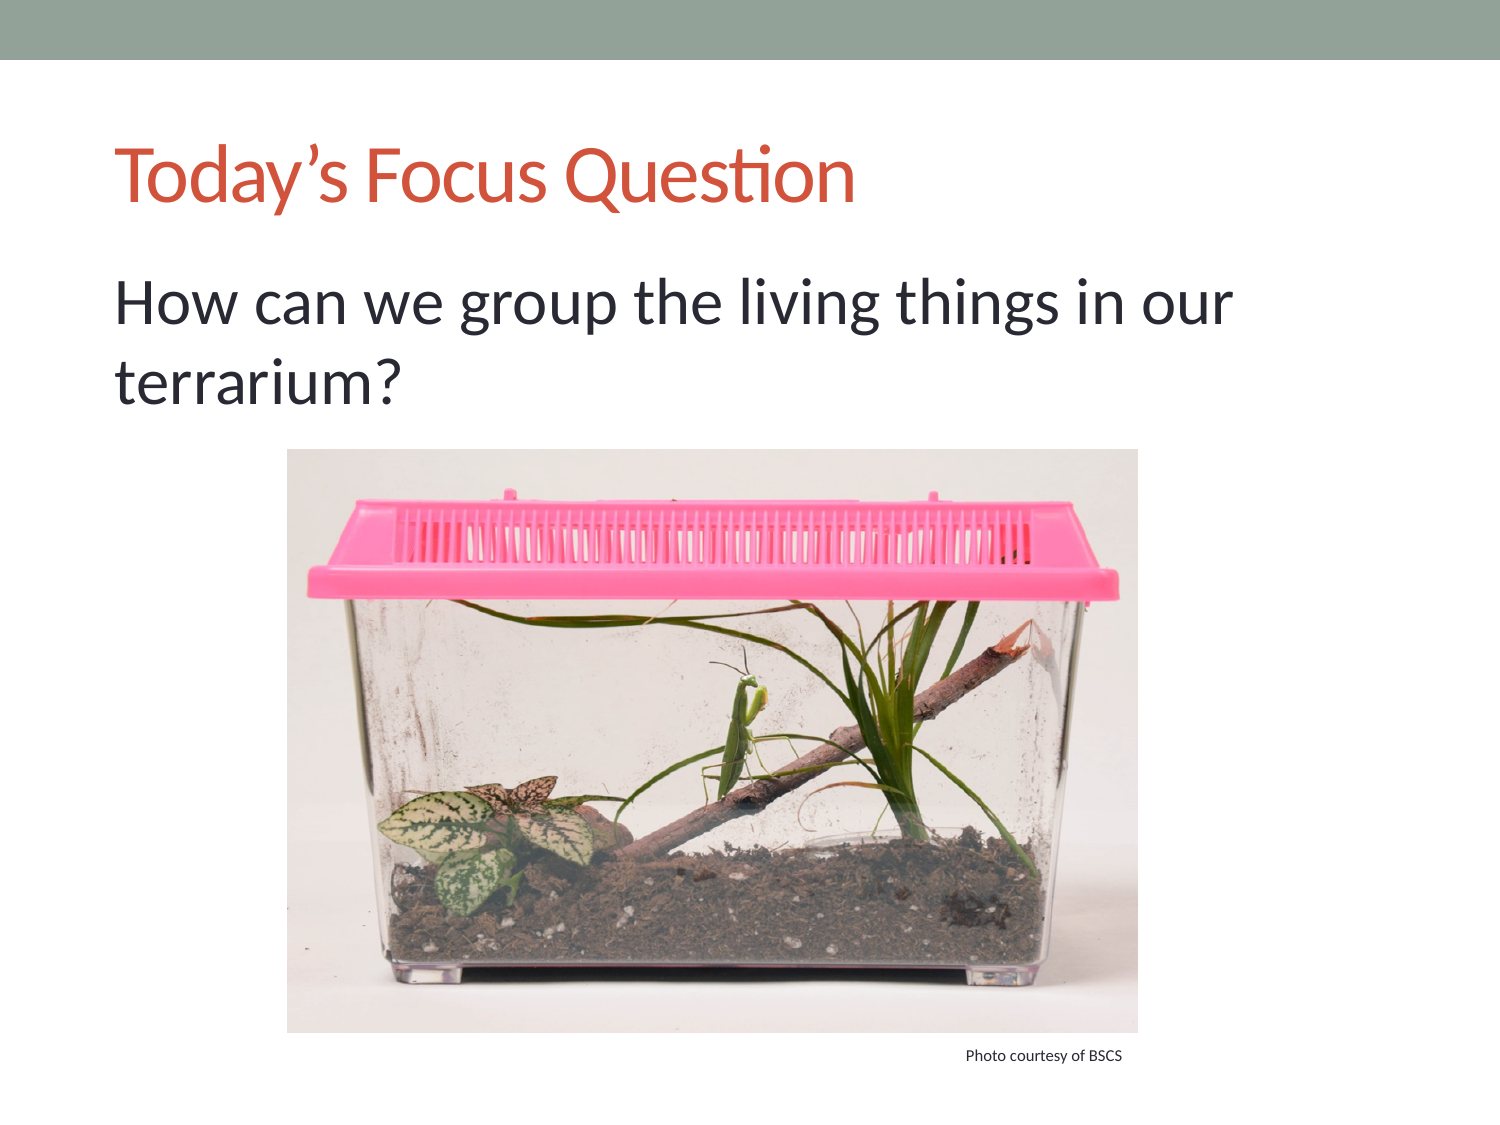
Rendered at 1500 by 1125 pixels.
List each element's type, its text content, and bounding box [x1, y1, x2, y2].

text_box Photo courtesy of BSCS [951, 1041, 1138, 1073]
list How can we group the living things in our terrarium? [99, 249, 1425, 1050]
picture [287, 449, 1138, 1033]
title Today’s Focus Question [99, 87, 1425, 249]
